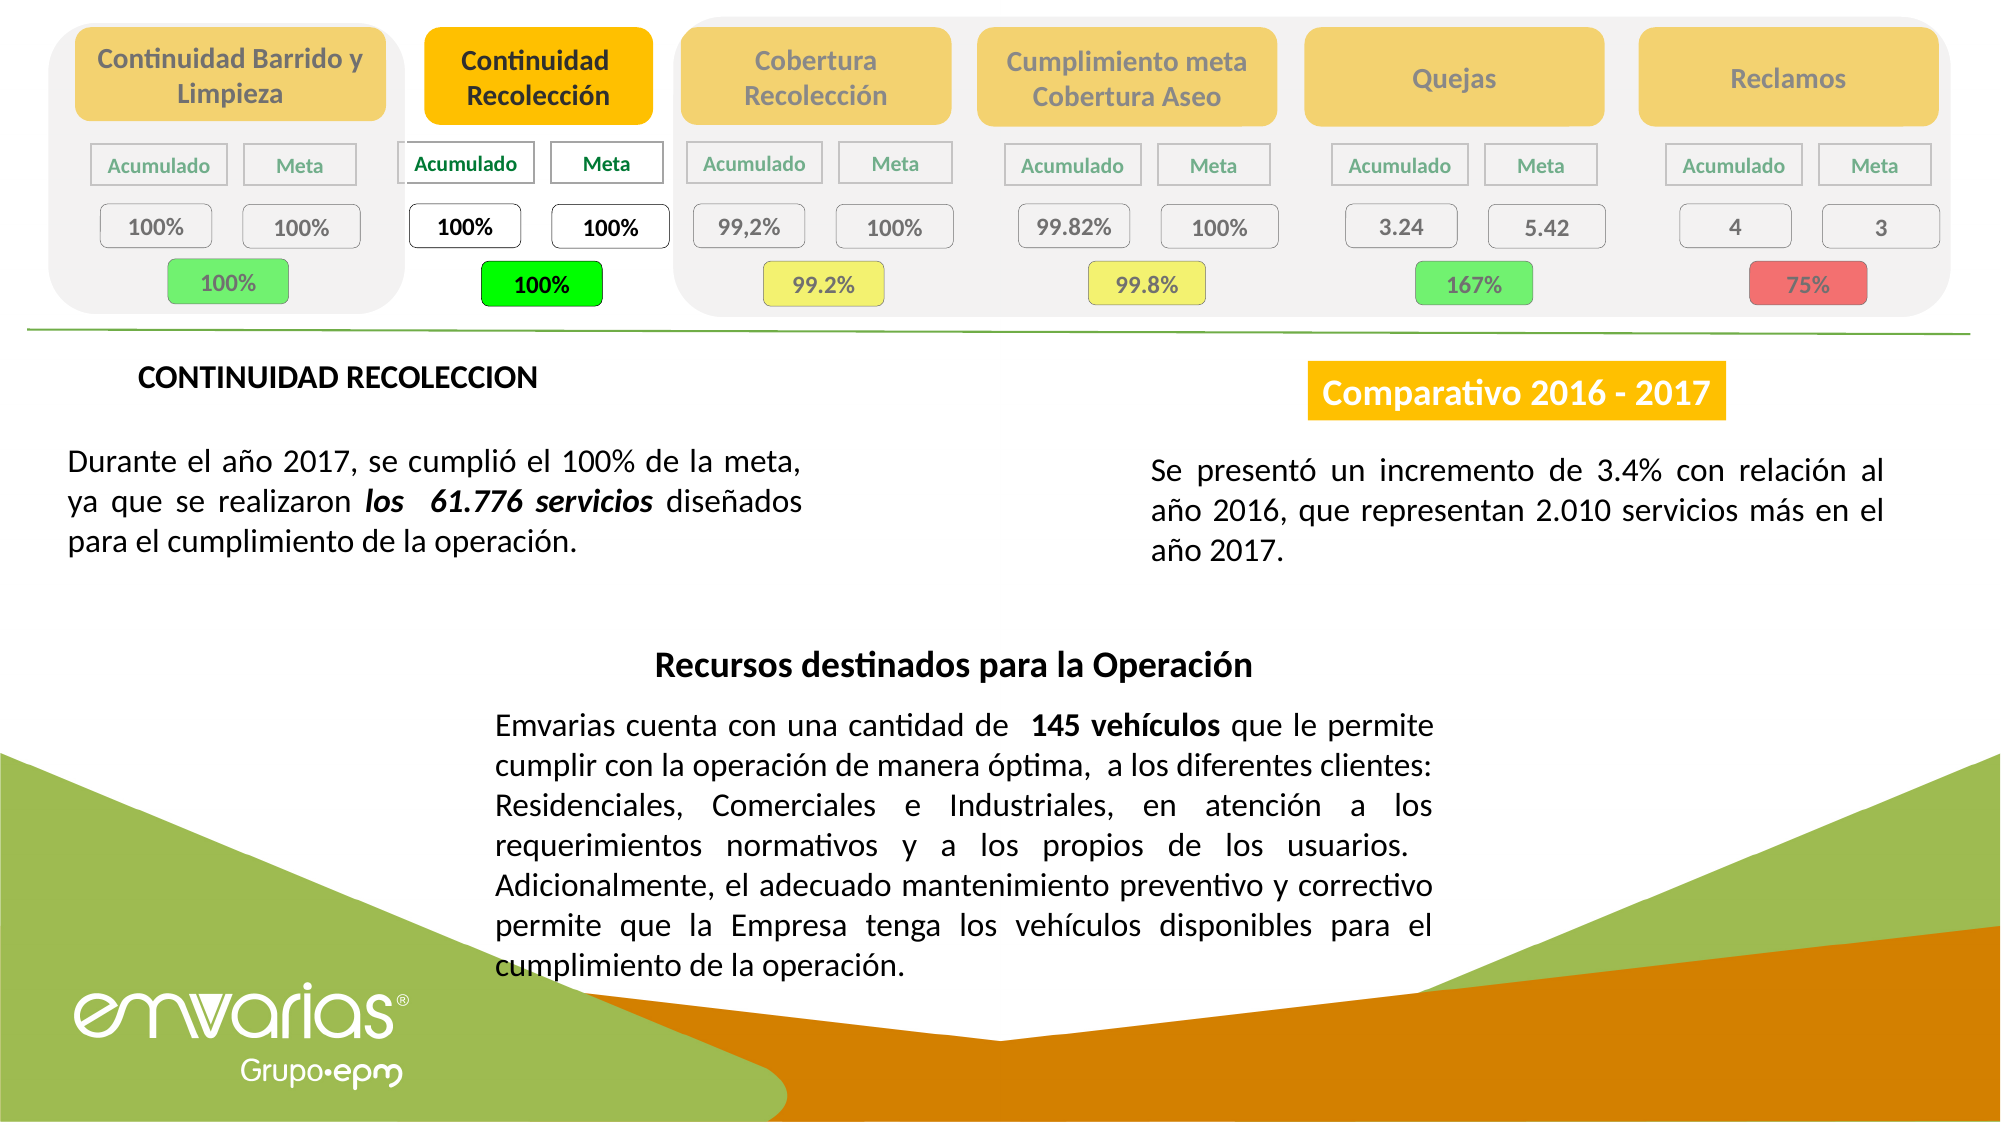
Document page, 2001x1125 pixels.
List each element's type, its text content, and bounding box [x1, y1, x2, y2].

text_box [671, 14, 1953, 320]
text_box Recursos destinados para la Operación [639, 632, 1269, 693]
text_box 100% [480, 260, 604, 308]
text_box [27, 329, 1971, 335]
text_box 100% [408, 202, 522, 249]
text_box Durante el año 2017, se cumplió el 100% de la meta, ya que se realizaron los 61.776 servicios diseñados para el cumplimiento de la operación. [52, 431, 818, 567]
text_box Emvarias cuenta con una cantidad de 145 vehículos que le permite cumplir con la operación de manera óptima, a los diferentes clientes: Residenciales, Comerciales e Industriales, en atención a los requerimientos normativos y a los propios de los usuarios. Adicionalmente, el adecuado mantenimiento preventivo y correctivo permite que la Empresa tenga los vehículos disponibles para el cumplimiento de la operación. [480, 695, 1450, 991]
text_box Acumulado [407, 141, 535, 184]
text_box Meta [550, 141, 664, 184]
text_box Continuidad Recolección [423, 26, 654, 126]
text_box CONTINUIDAD RECOLECCION [123, 348, 554, 403]
text_box 100% [550, 203, 671, 250]
text_box Comparativo 2016 - 2017 [1307, 360, 1727, 421]
text_box [46, 20, 407, 317]
picture [0, 0, 2001, 1125]
text_box Se presentó un incremento de 3.4% con relación al año 2016, que representan 2.010 servicios más en el año 2017. [1135, 440, 1901, 576]
